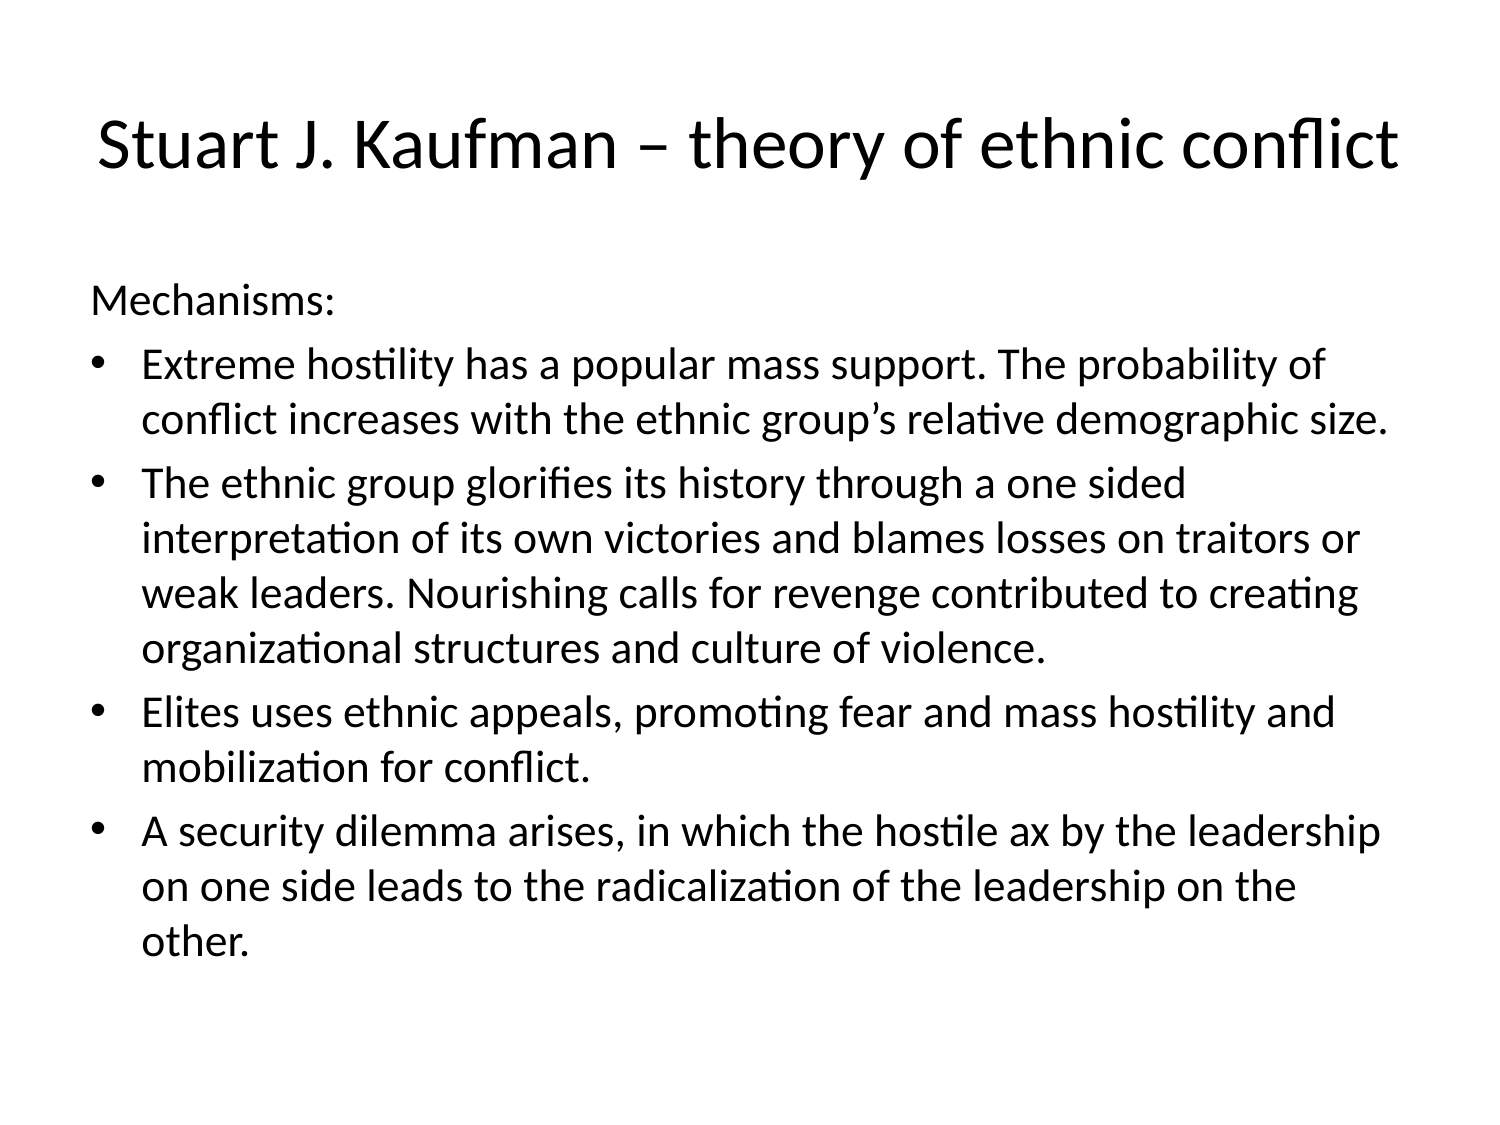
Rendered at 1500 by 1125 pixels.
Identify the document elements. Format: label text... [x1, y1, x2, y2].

title Stuart J. Kaufman – theory of ethnic conflict [74, 44, 1426, 233]
list Mechanisms: Extreme hostility has a popular mass support. The probability of conflict increases with the ethnic group’s relative demographic size. The ethnic group glorifies its history through a one sided interpretation of its own victories and blames losses on traitors or weak leaders. Nourishing calls for revenge contributed to creating organizational structures and culture of violence. Elites uses ethnic appeals, promoting fear and mass hostility and mobilization for conflict. A security dilemma arises, in which the hostile ax by the leadership on one side leads to the radicalization of the leadership on the other. [74, 262, 1426, 1006]
